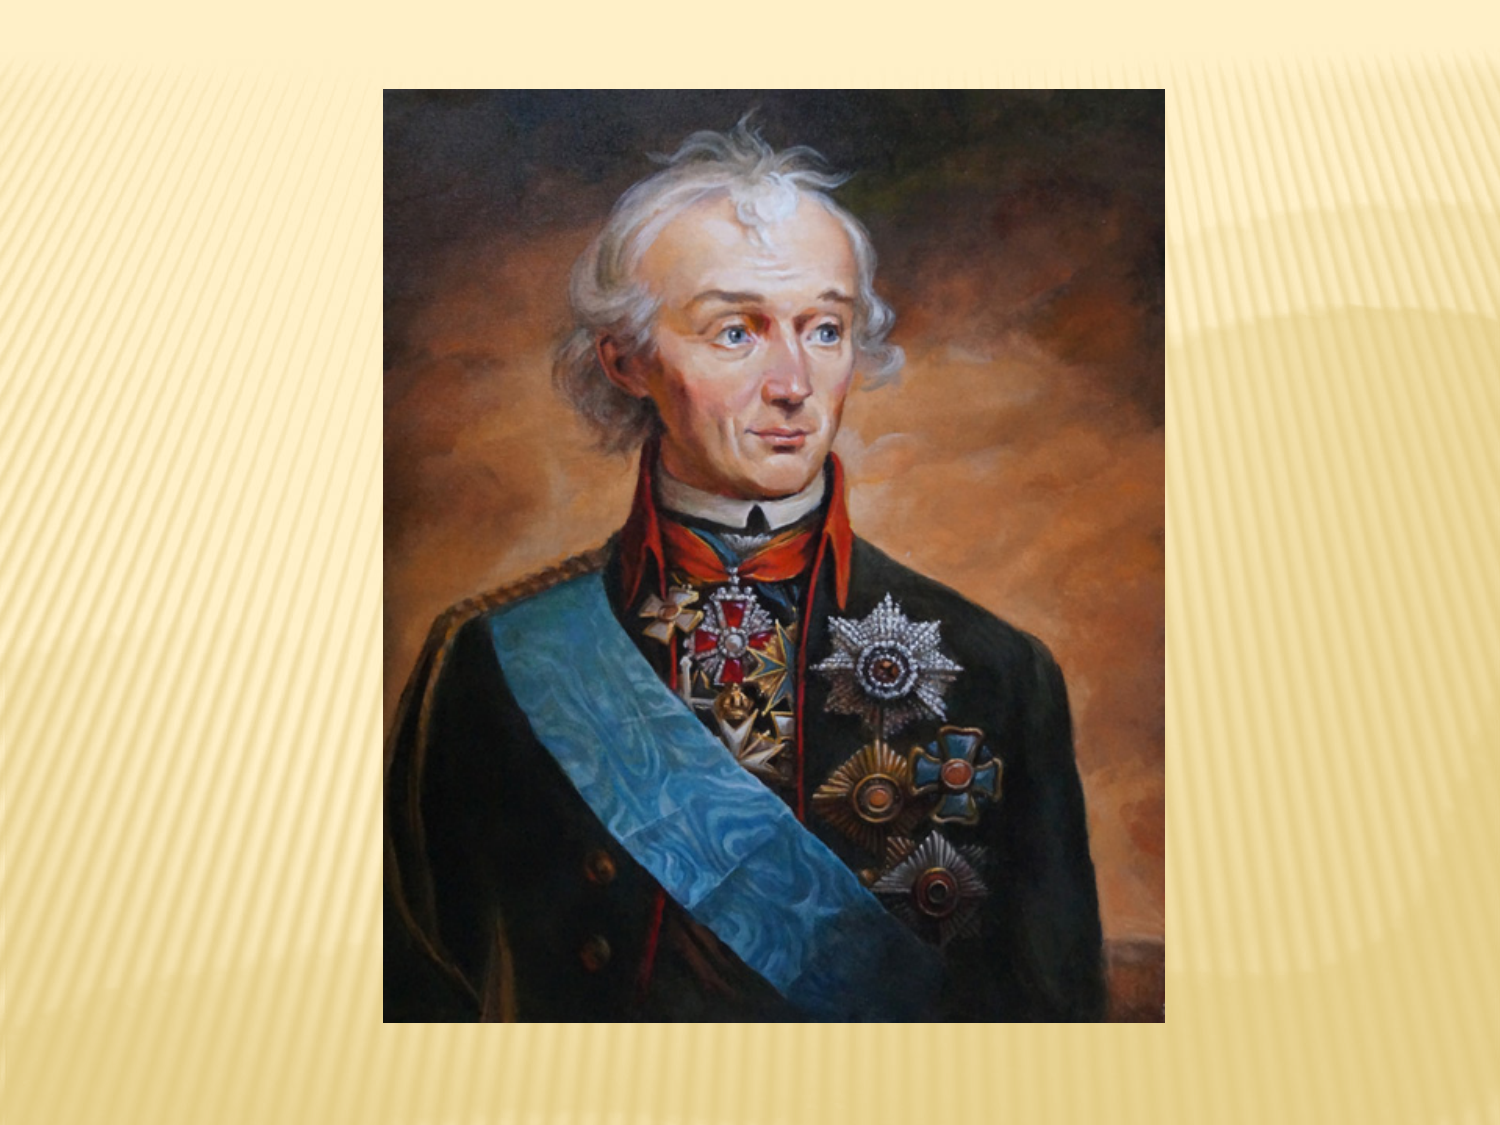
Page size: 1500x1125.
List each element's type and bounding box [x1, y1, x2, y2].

picture [383, 89, 1166, 1024]
